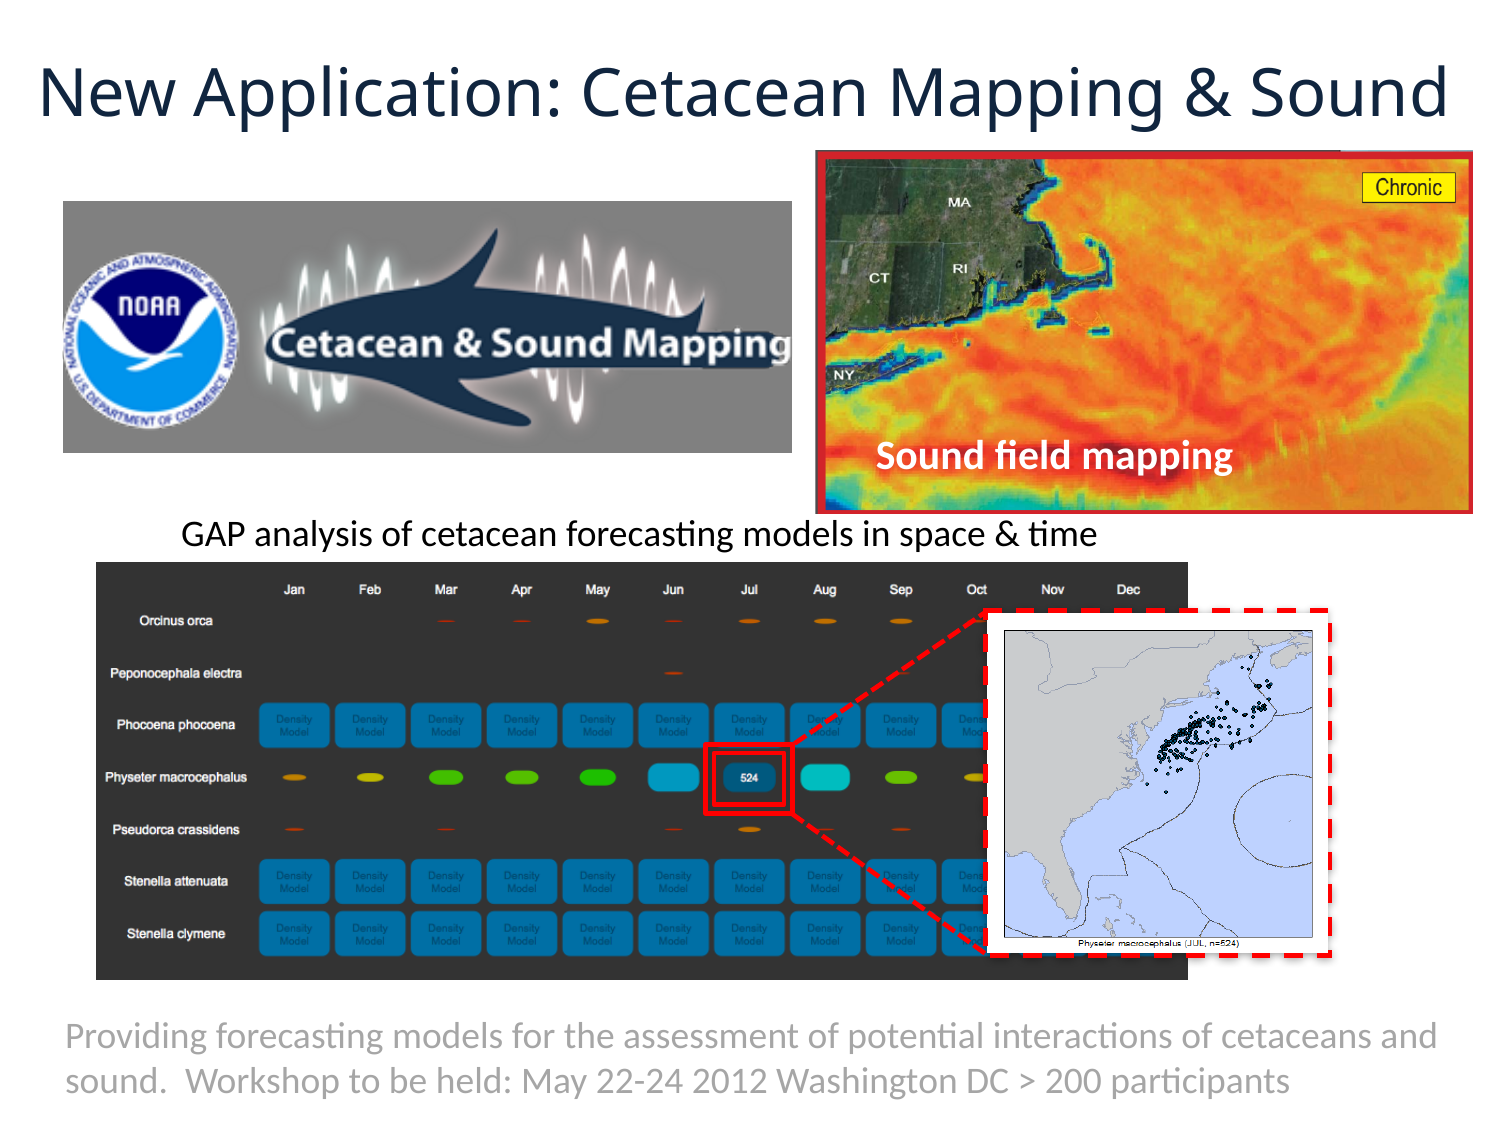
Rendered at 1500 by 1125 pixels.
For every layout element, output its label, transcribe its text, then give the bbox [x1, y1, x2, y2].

picture [62, 201, 793, 454]
text_box New Application: Cetacean Mapping & Sound [15, 0, 1473, 181]
picture [815, 150, 1474, 515]
text_box GAP analysis of cetacean forecasting models in space & time [166, 502, 1123, 561]
text_box Providing forecasting models for the assessment of potential interactions of cetaceans and sound. Workshop to be held: May 22-24 2012 Washington DC > 200 participants [50, 1003, 1500, 1109]
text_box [96, 562, 1328, 981]
text_box [274, 50, 1463, 100]
